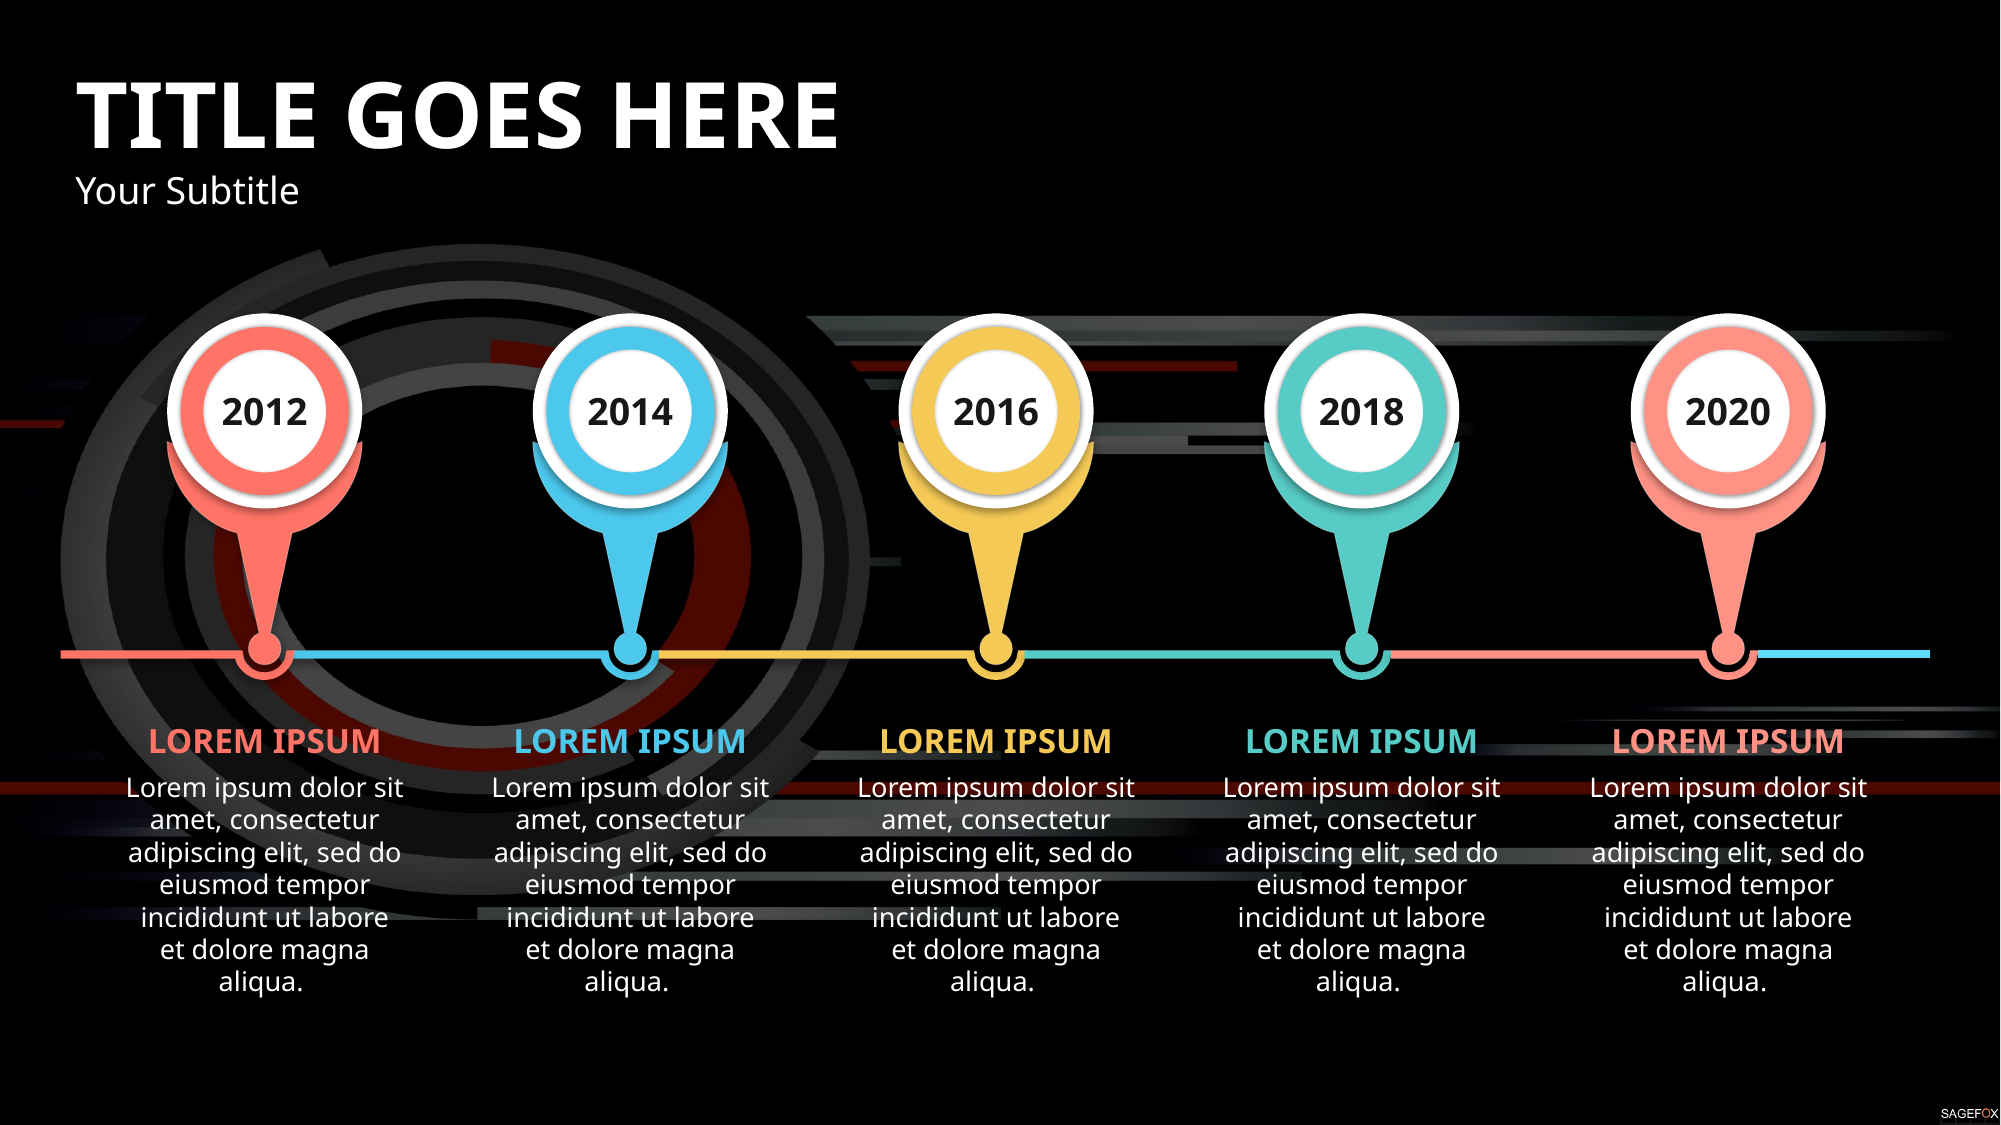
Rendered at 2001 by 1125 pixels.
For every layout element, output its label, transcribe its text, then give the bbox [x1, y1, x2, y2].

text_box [1630, 313, 1826, 509]
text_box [532, 313, 728, 509]
text_box [560, 509, 701, 666]
text_box [979, 649, 1024, 673]
text_box LOREM IPSUM Lorem ipsum dolor sit amet, consectetur adipiscing elit, sed do eiusmod tempor incididunt ut labore et dolore magna aliqua. [114, 715, 415, 1003]
text_box LOREM IPSUM Lorem ipsum dolor sit amet, consectetur adipiscing elit, sed do eiusmod tempor incididunt ut labore et dolore magna aliqua. [1211, 715, 1512, 1003]
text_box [167, 313, 363, 509]
text_box [1023, 649, 1387, 681]
text_box LOREM IPSUM Lorem ipsum dolor sit amet, consectetur adipiscing elit, sed do eiusmod tempor incididunt ut labore et dolore magna aliqua. [480, 715, 781, 1003]
text_box [1390, 649, 1754, 681]
text_box [1291, 509, 1432, 666]
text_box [898, 313, 1094, 509]
text_box [296, 649, 655, 681]
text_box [613, 649, 658, 673]
text_box LOREM IPSUM Lorem ipsum dolor sit amet, consectetur adipiscing elit, sed do eiusmod tempor incididunt ut labore et dolore magna aliqua. [846, 715, 1147, 1003]
text_box [59, 649, 297, 681]
text_box [194, 509, 335, 666]
text_box [657, 649, 1021, 681]
text_box TITLE GOES HERE Your Subtitle [60, 49, 1036, 220]
text_box [1757, 649, 1931, 659]
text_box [1264, 313, 1460, 509]
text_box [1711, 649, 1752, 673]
text_box [925, 509, 1067, 666]
text_box LOREM IPSUM Lorem ipsum dolor sit amet, consectetur adipiscing elit, sed do eiusmod tempor incididunt ut labore et dolore magna aliqua. [1578, 715, 1879, 1003]
picture [0, 0, 2001, 1125]
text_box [1345, 649, 1390, 673]
text_box [1658, 509, 1799, 666]
